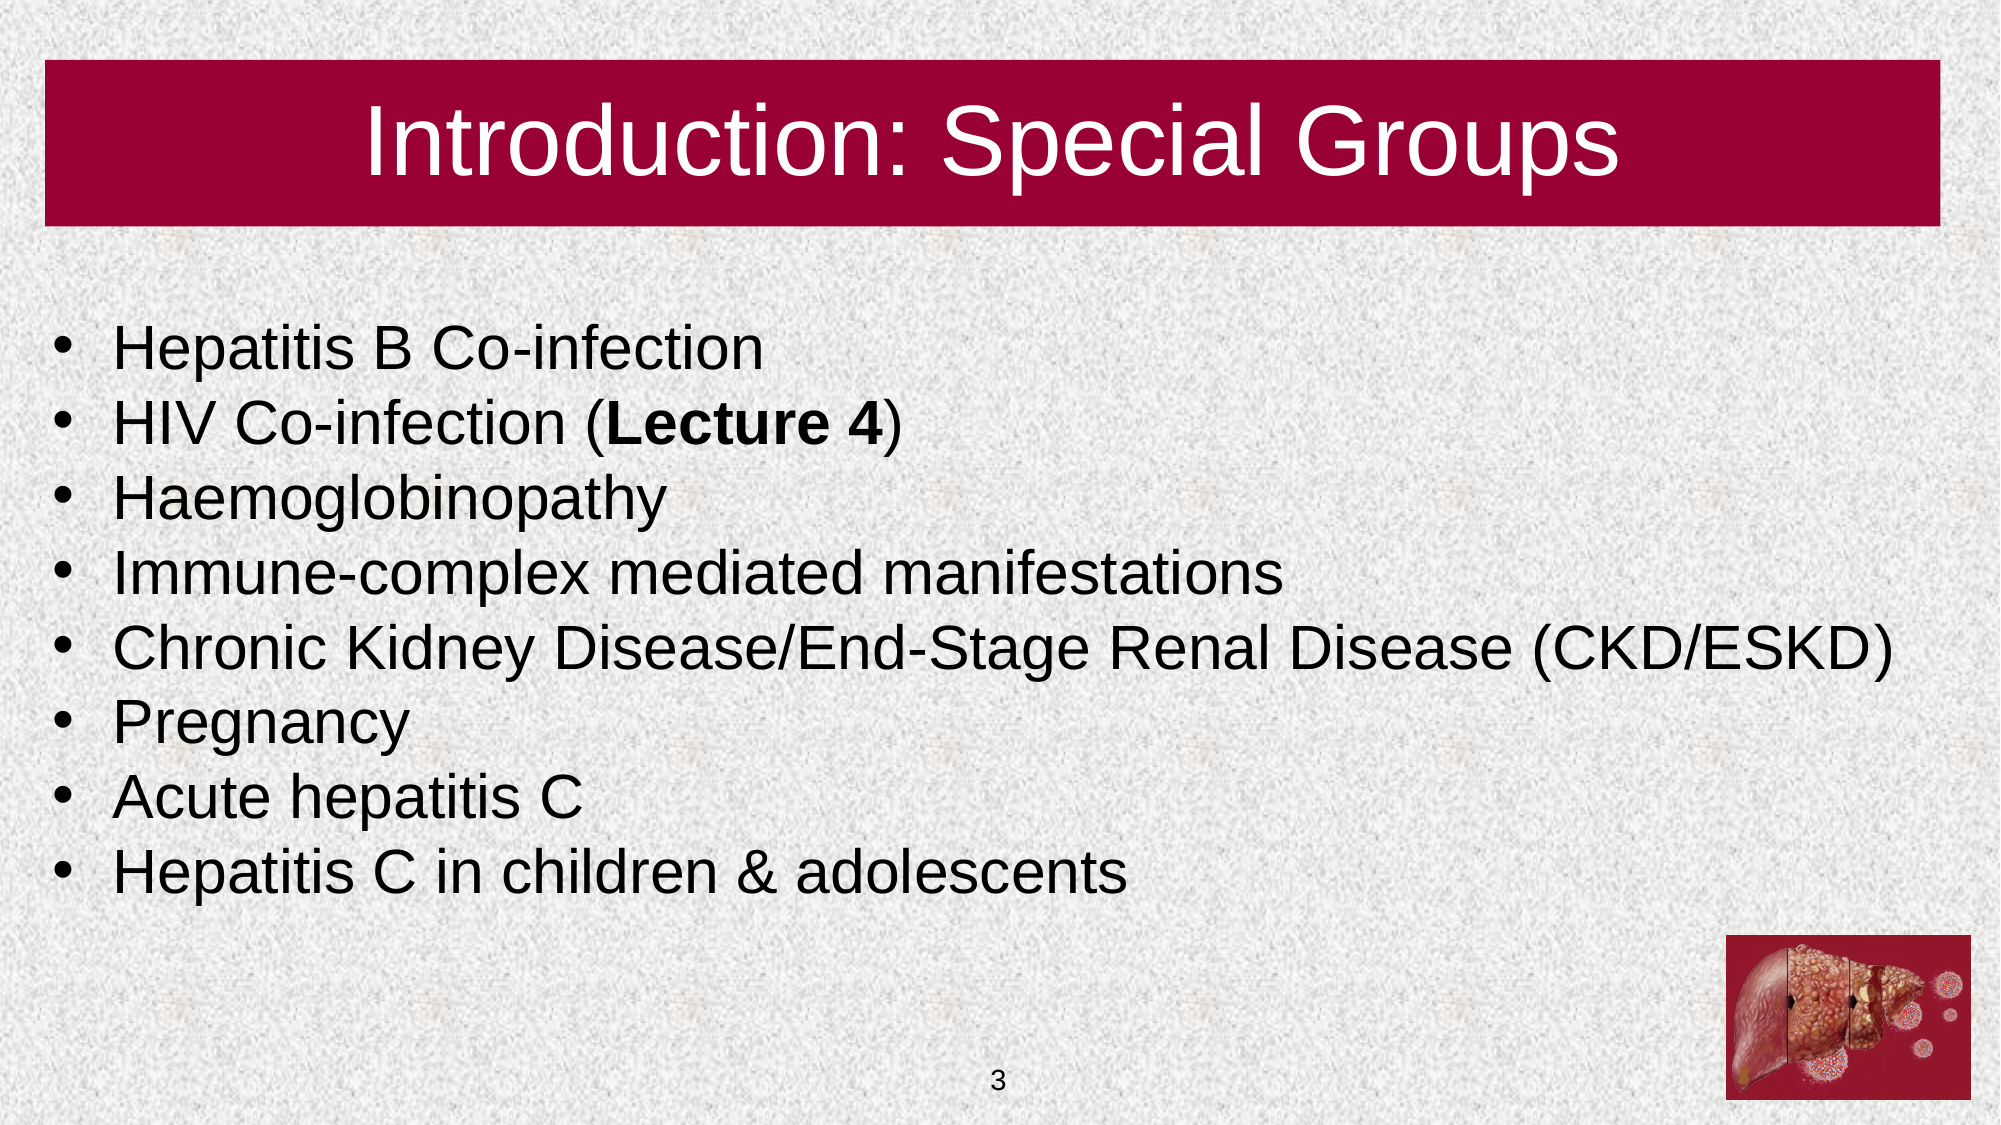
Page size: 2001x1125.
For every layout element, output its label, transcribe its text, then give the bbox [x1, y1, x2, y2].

picture [0, 0, 2001, 1125]
text_box Introduction: Special Groups [45, 59, 1941, 227]
text_box 3 [924, 1054, 1073, 1104]
list Hepatitis B Co-infection HIV Co-infection (Lecture 4) Haemoglobinopathy Immune-complex mediated manifestations Chronic Kidney Disease/End-Stage Renal Disease (CKD/ESKD) Pregnancy Acute hepatitis C Hepatitis C in children & adolescents [44, 298, 1942, 972]
